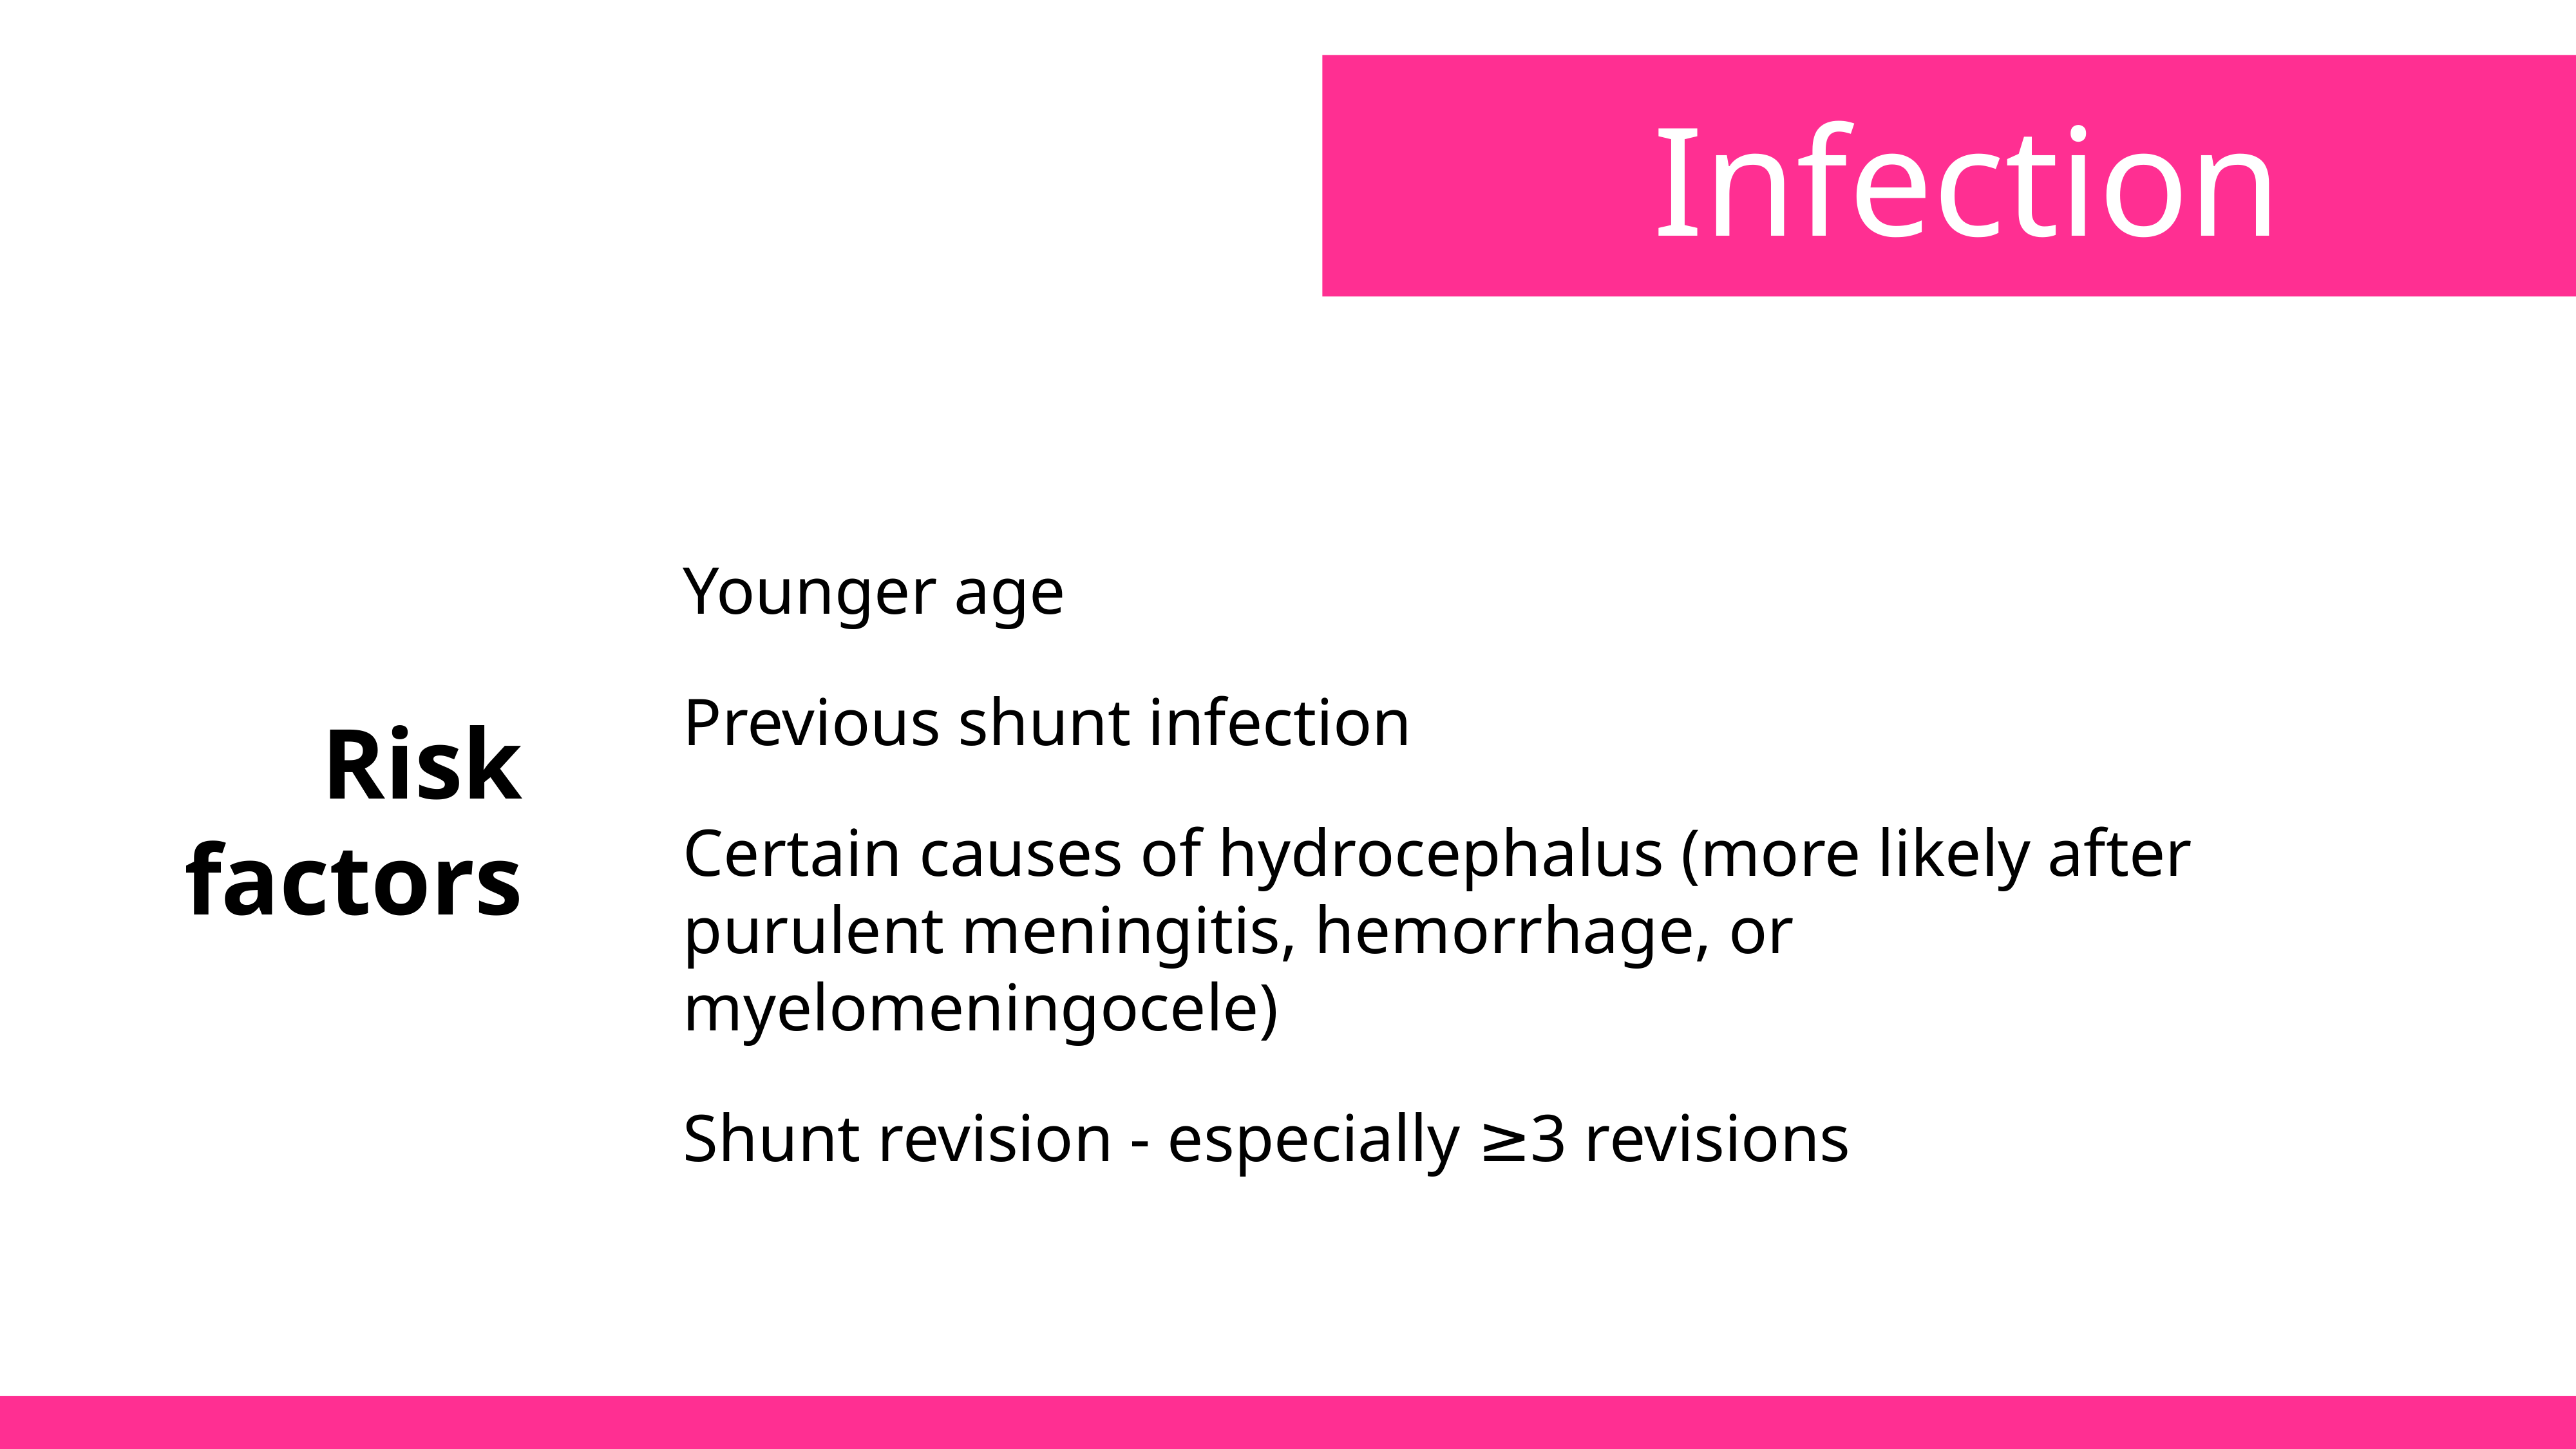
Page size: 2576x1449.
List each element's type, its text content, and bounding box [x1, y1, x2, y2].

text_box [0, 1396, 2576, 1449]
text_box Risk factors [128, 697, 528, 940]
text_box Infection [1322, 55, 2576, 297]
list Younger age Previous shunt infection Certain causes of hydrocephalus (more likely after purulent meningitis, hemorrhage, or myelomeningocele) Shunt revision - especially ≥3 revisions [677, 332, 2398, 1316]
